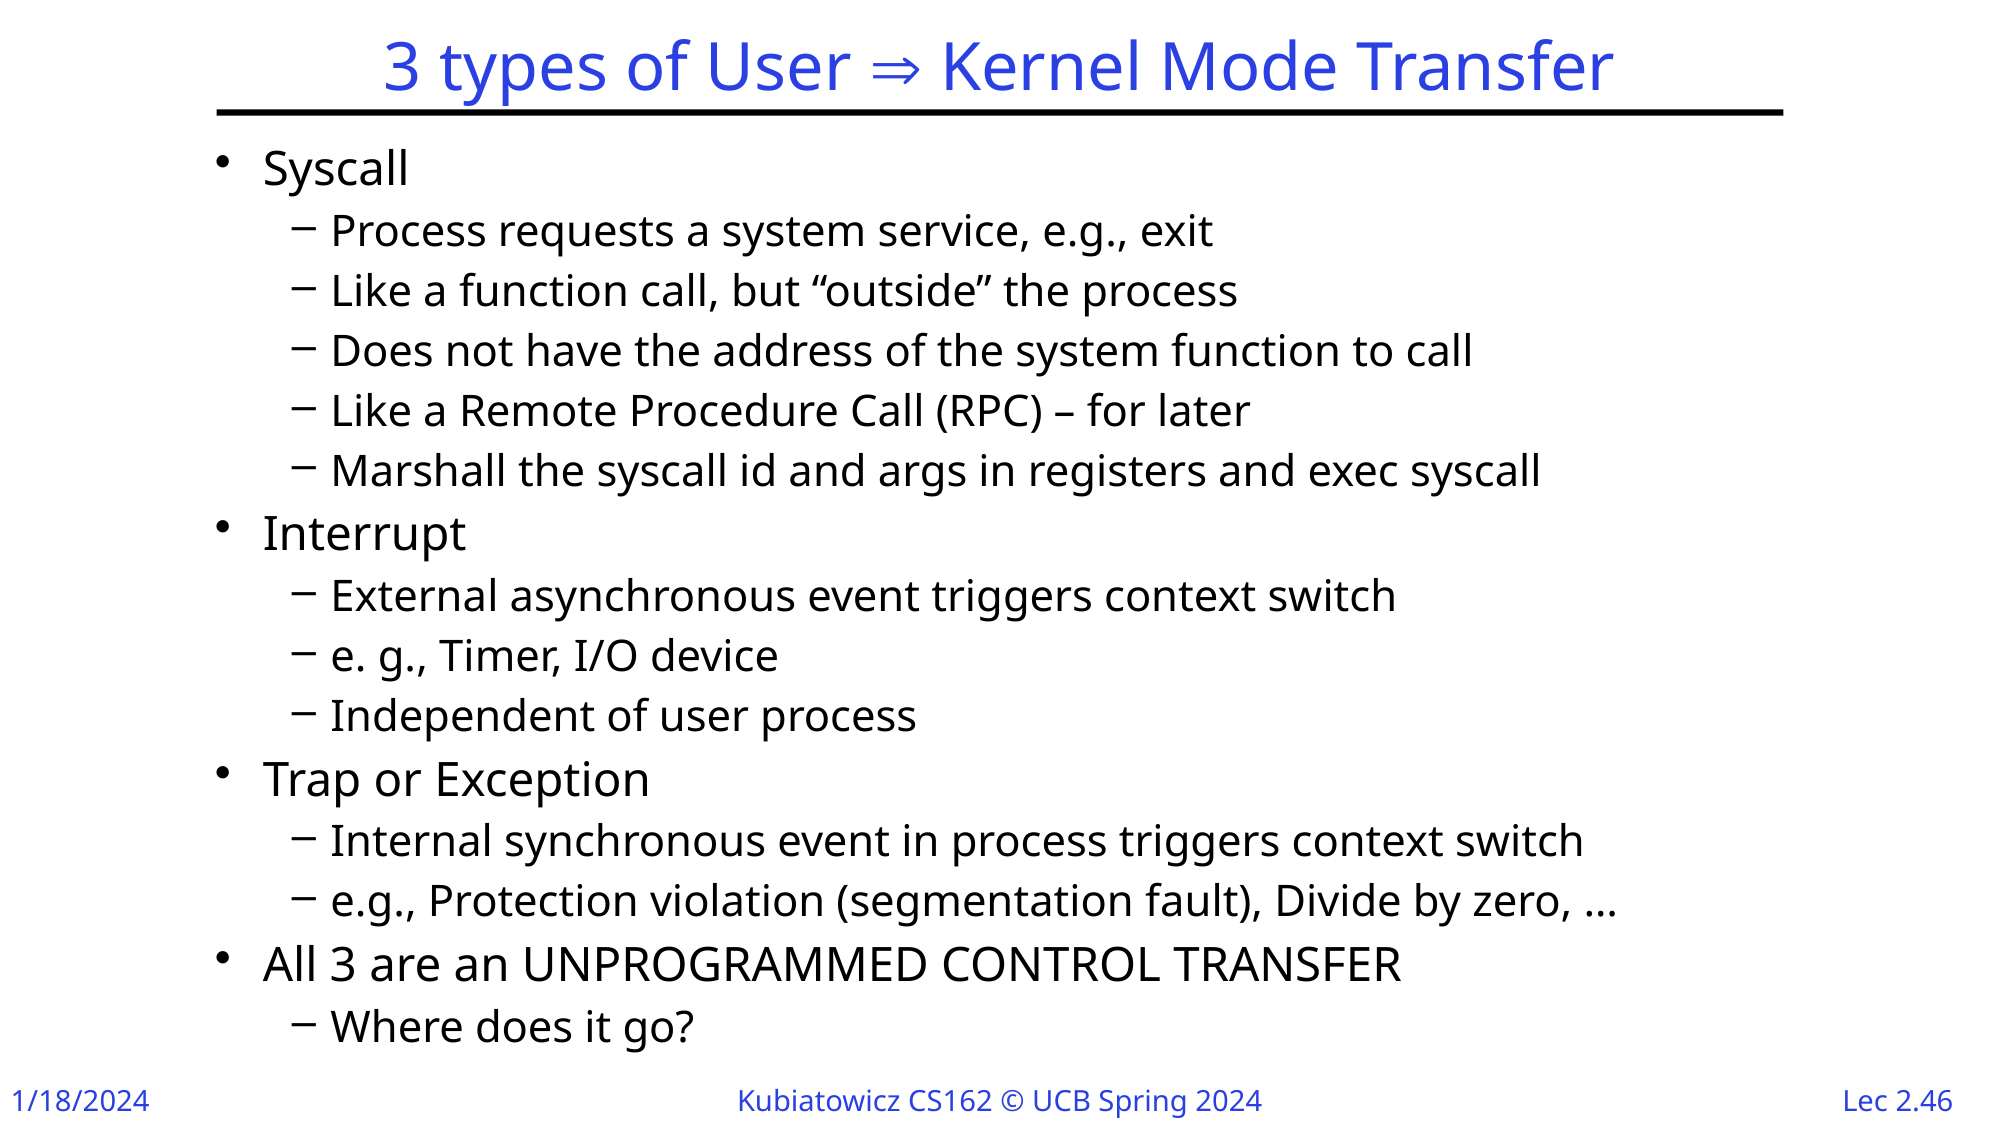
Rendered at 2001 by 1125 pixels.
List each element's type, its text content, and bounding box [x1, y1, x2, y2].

list Syscall Process requests a system service, e.g., exit Like a function call, but “outside” the process Does not have the address of the system function to call Like a Remote Procedure Call (RPC) – for later Marshall the syscall id and args in registers and exec syscall Interrupt External asynchronous event triggers context switch e. g., Timer, I/O device Independent of user process Trap or Exception Internal synchronous event in process triggers context switch e.g., Protection violation (segmentation fault), Divide by zero, … All 3 are an UNPROGRAMMED CONTROL TRANSFER Where does it go? [200, 137, 1713, 1063]
title 3 types of User  Kernel Mode Transfer [216, 24, 1784, 113]
